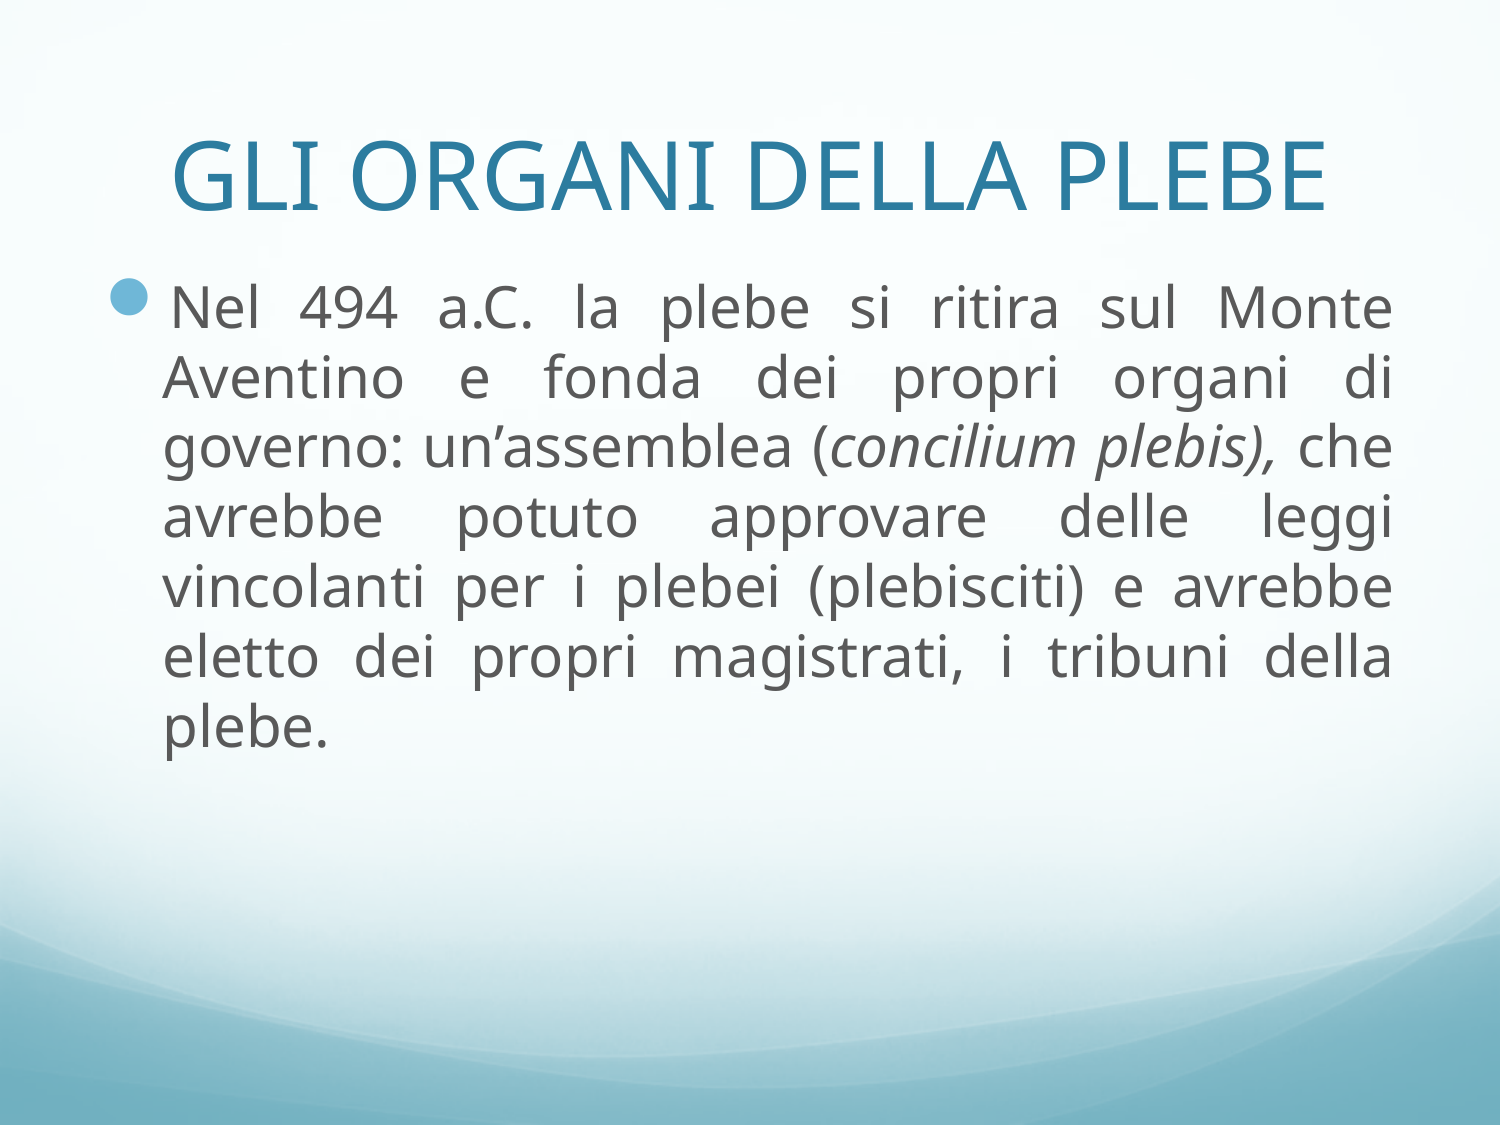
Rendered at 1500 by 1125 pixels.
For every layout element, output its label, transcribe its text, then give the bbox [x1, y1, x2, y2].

title GLI ORGANI DELLA PLEBE [90, 17, 1410, 237]
list Nel 494 a.C. la plebe si ritira sul Monte Aventino e fonda dei propri organi di governo: un’assemblea (concilium plebis), che avrebbe potuto approvare delle leggi vincolanti per i plebei (plebisciti) e avrebbe eletto dei propri magistrati, i tribuni della plebe. [90, 262, 1410, 975]
